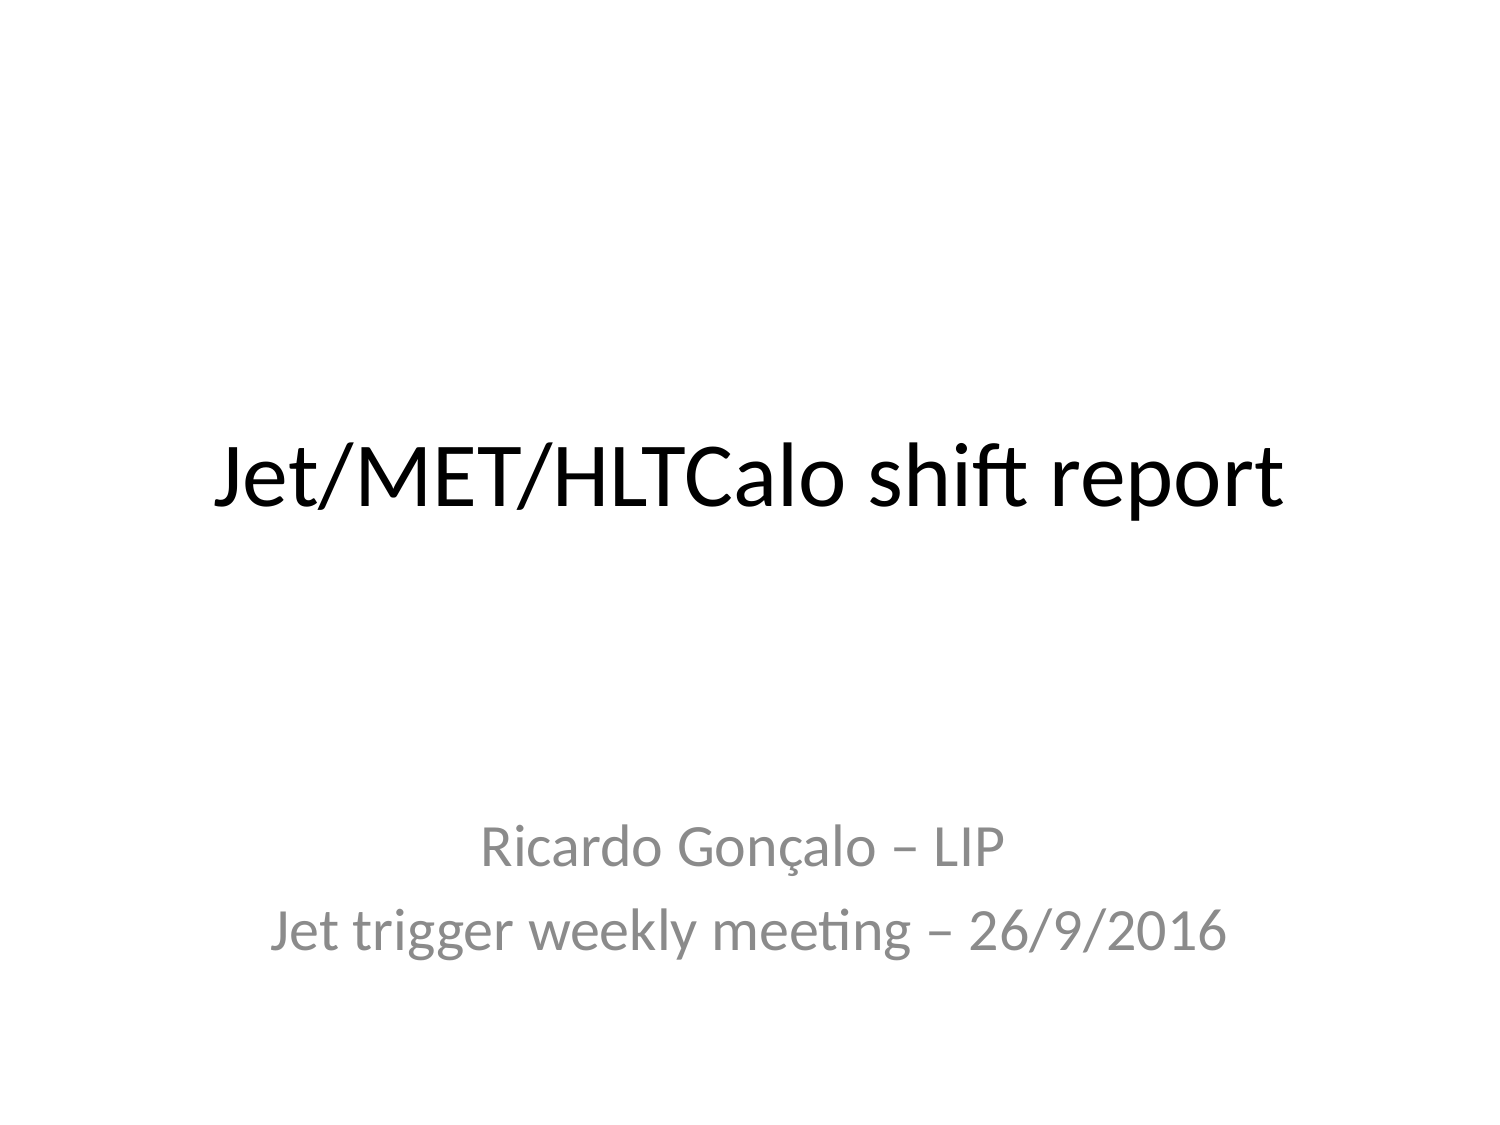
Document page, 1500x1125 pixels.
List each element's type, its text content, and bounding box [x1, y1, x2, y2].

subtitle Ricardo Gonçalo – LIP Jet trigger weekly meeting – 26/9/2016 [225, 799, 1275, 973]
title Jet/MET/HLTCalo shift report [112, 349, 1388, 591]
